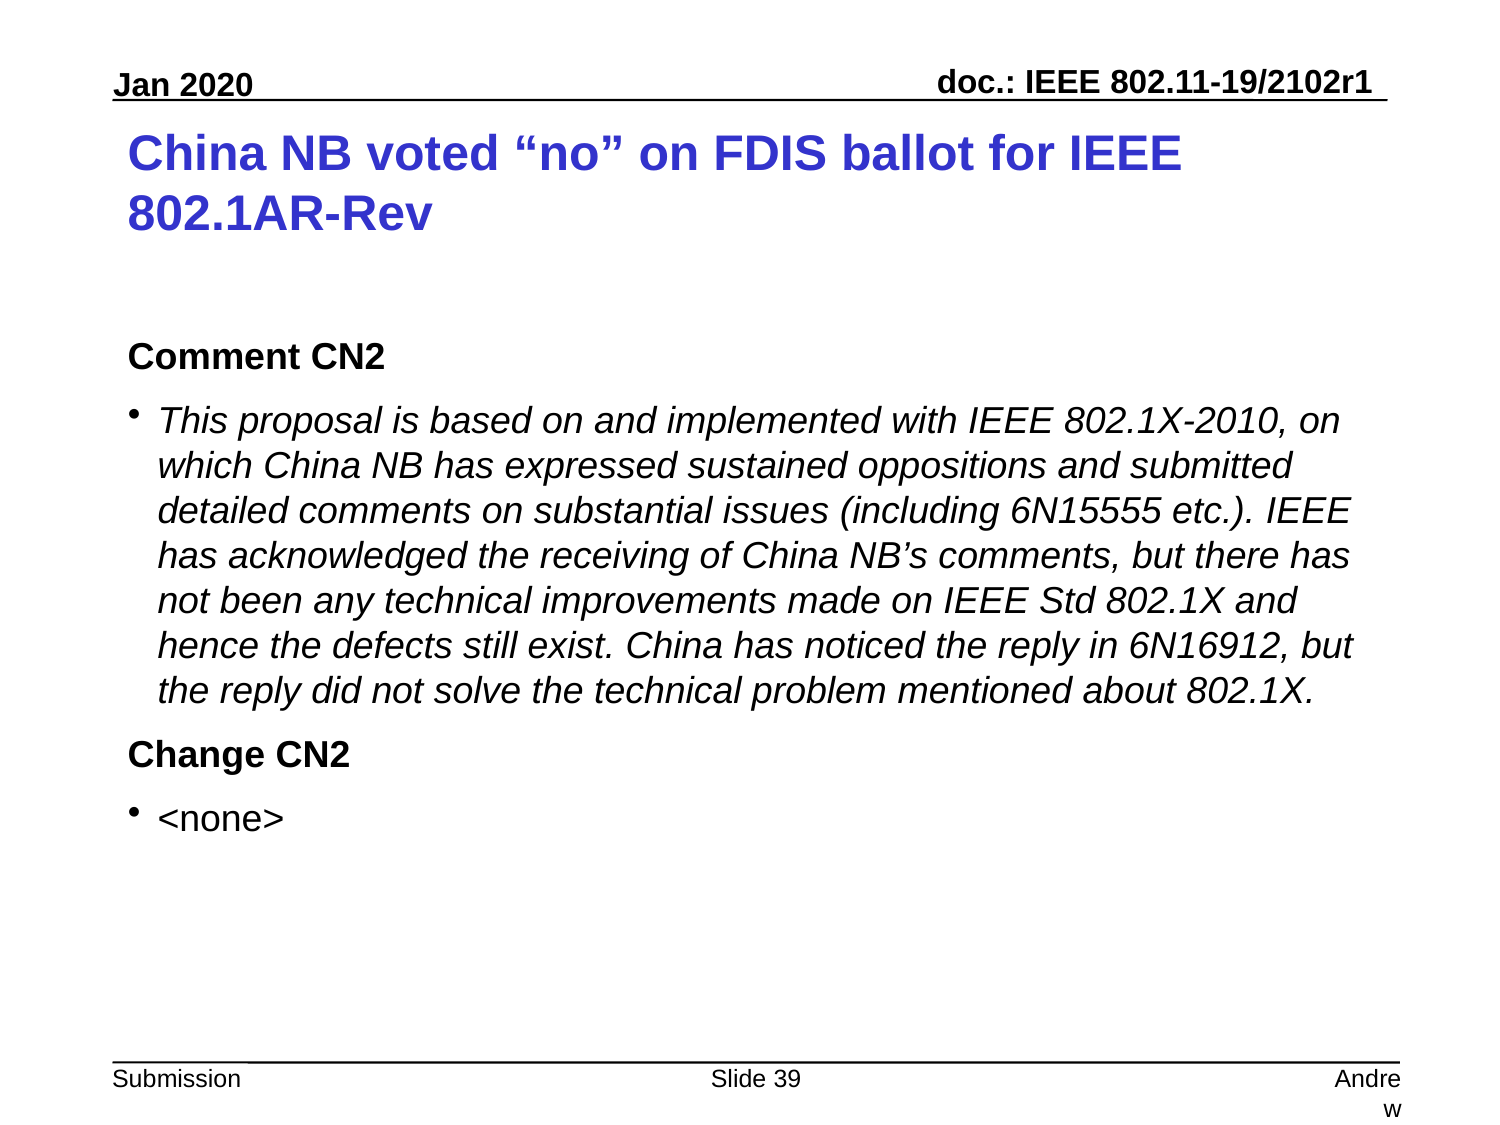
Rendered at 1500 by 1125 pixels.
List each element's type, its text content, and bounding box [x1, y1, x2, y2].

footer Andrew Myles, Cisco [1320, 1061, 1402, 1093]
slide_number Slide 39 [709, 1061, 803, 1093]
title China NB voted “no” on FDIS ballot for IEEE 802.1AR-Rev [112, 112, 1388, 288]
list Comment CN2 This proposal is based on and implemented with IEEE 802.1X-2010, on which China NB has expressed sustained oppositions and submitted detailed comments on substantial issues (including 6N15555 etc.). IEEE has acknowledged the receiving of China NB’s comments, but there has not been any technical improvements made on IEEE Std 802.1X and hence the defects still exist. China has noticed the reply in 6N16912, but the reply did not solve the technical problem mentioned about 802.1X. Change CN2 <none> [112, 324, 1388, 1000]
